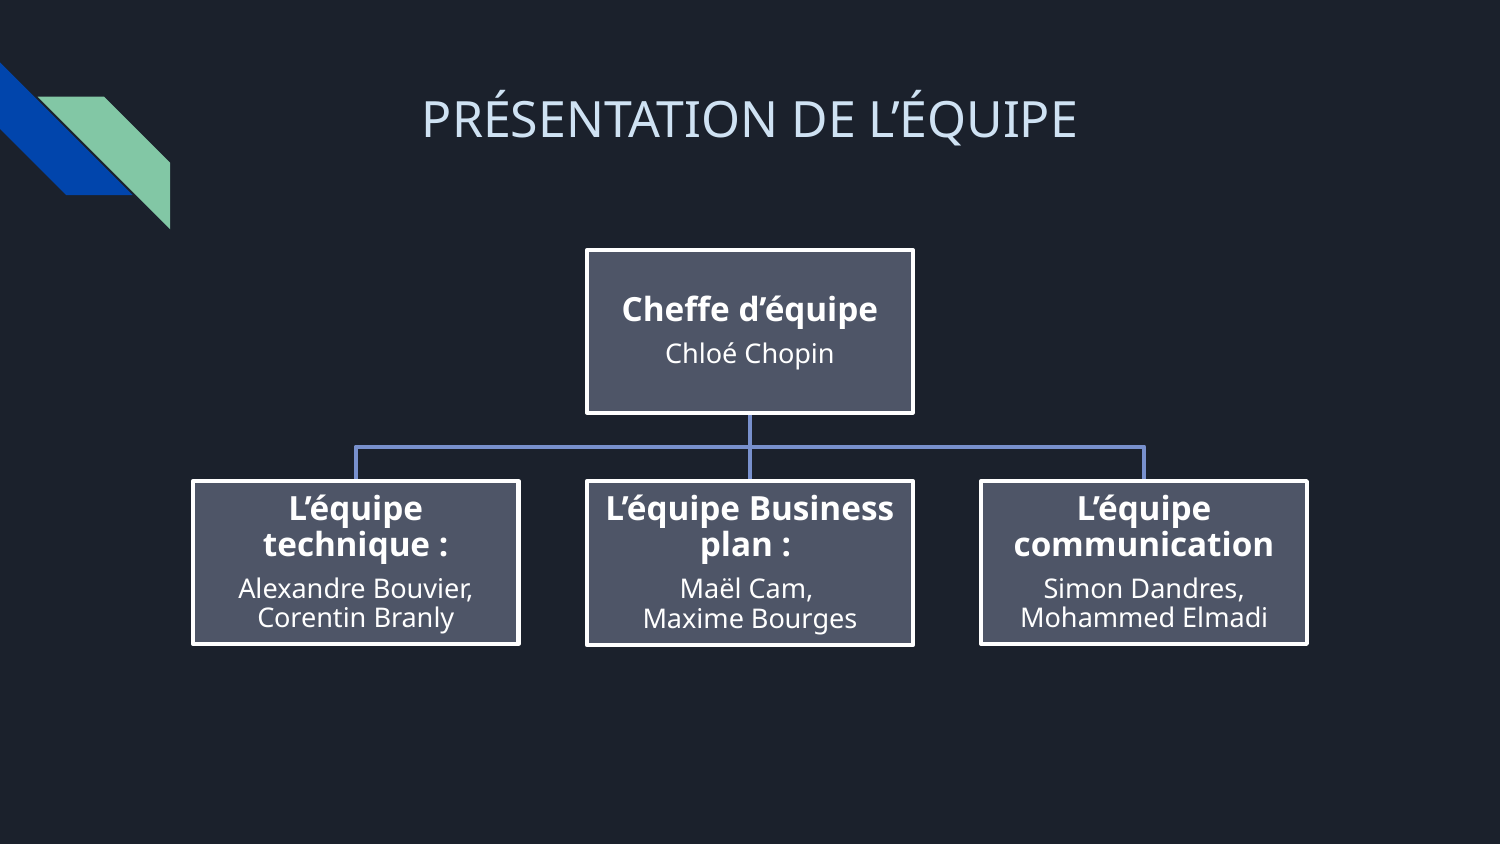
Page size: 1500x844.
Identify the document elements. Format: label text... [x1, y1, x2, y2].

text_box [192, 120, 1308, 775]
title PRÉSENTATION DE L’ÉQUIPE [172, 69, 1328, 219]
